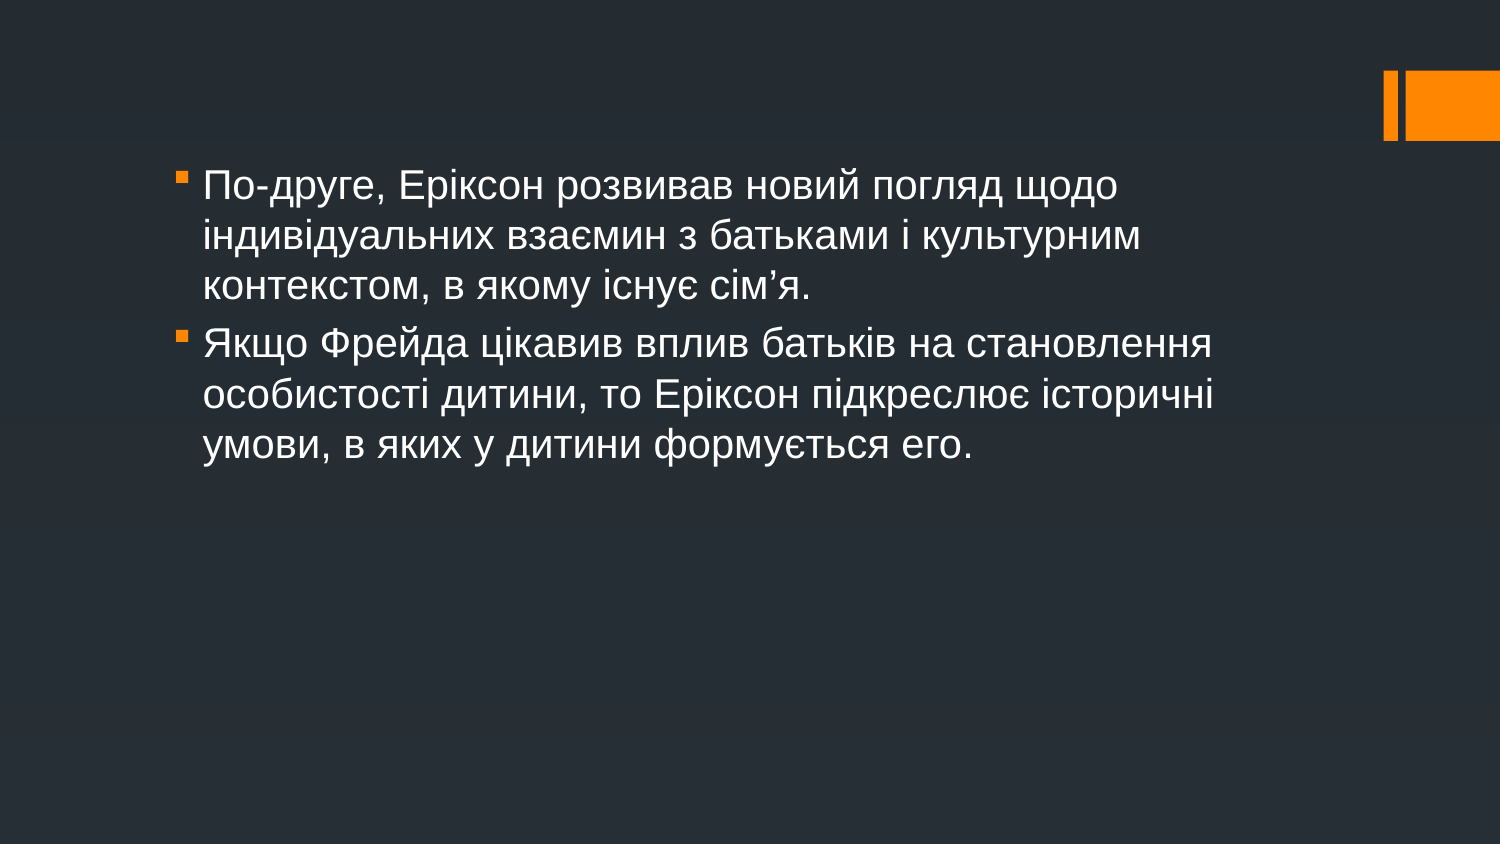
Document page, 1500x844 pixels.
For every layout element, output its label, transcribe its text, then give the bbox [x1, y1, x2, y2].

list По-друге, Еріксон розвивав новий погляд щодо індивідуальних взаємин з батьками і культурним контекстом, в якому існує сім’я. Якщо Фрейда цікавив вплив батьків на становлення особистості дитини, то Еріксон підкреслює історичні умови, в яких у дитини формується его. [150, 150, 1350, 777]
